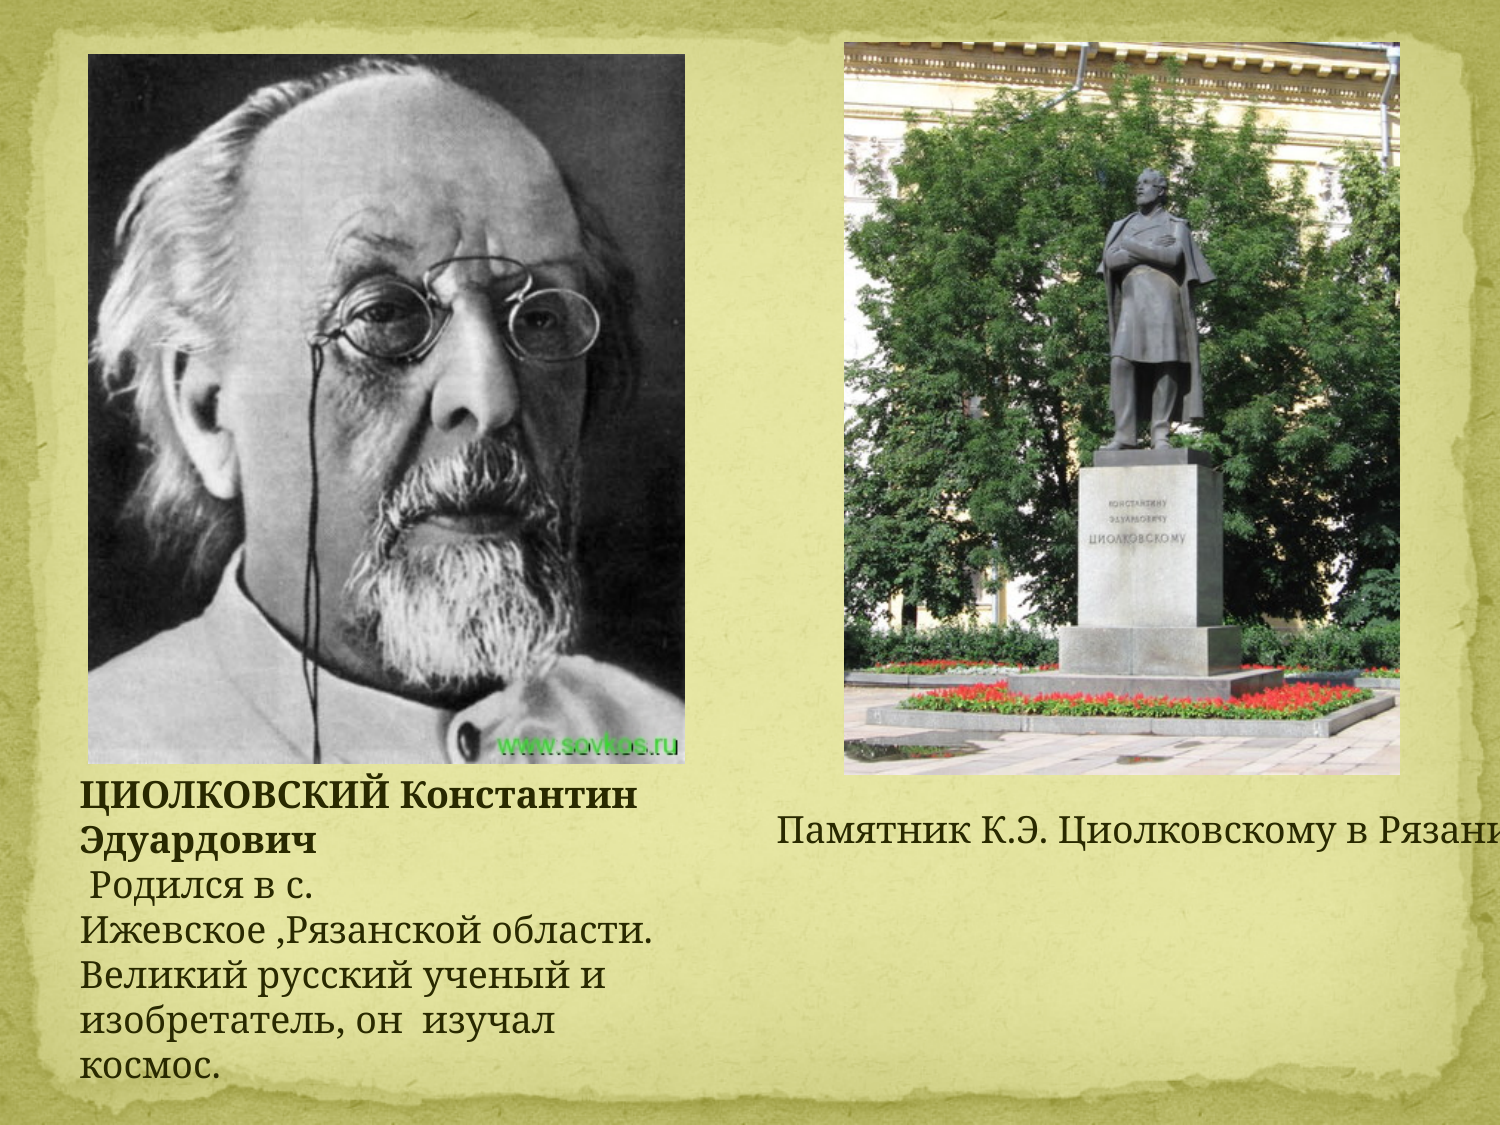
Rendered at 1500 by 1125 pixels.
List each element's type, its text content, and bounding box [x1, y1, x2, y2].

text_box ЦИОЛКОВСКИЙ Константин Эдуардович Родился в с. Ижевское ,Рязанской области. Великий русский ученый и изобретатель, он изучал космос. [64, 763, 680, 1125]
text_box Памятник К.Э. Циолковскому в Рязани. [761, 798, 1500, 859]
picture [844, 42, 1400, 775]
picture [88, 54, 686, 764]
